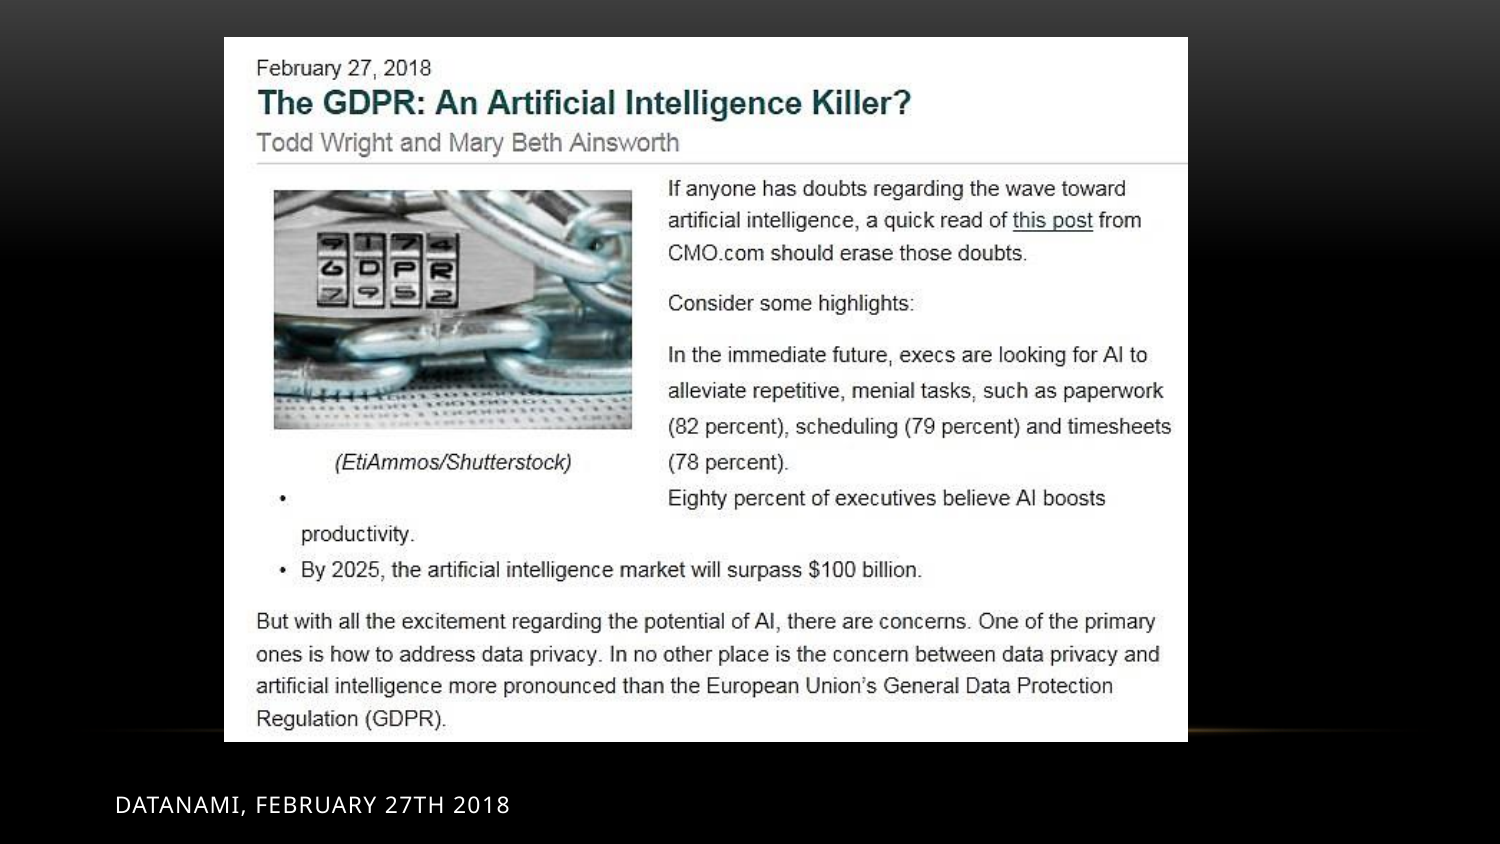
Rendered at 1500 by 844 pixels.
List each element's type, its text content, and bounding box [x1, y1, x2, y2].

picture [0, 0, 1500, 844]
footer Datanami, February 27th 2018 [99, 782, 575, 827]
